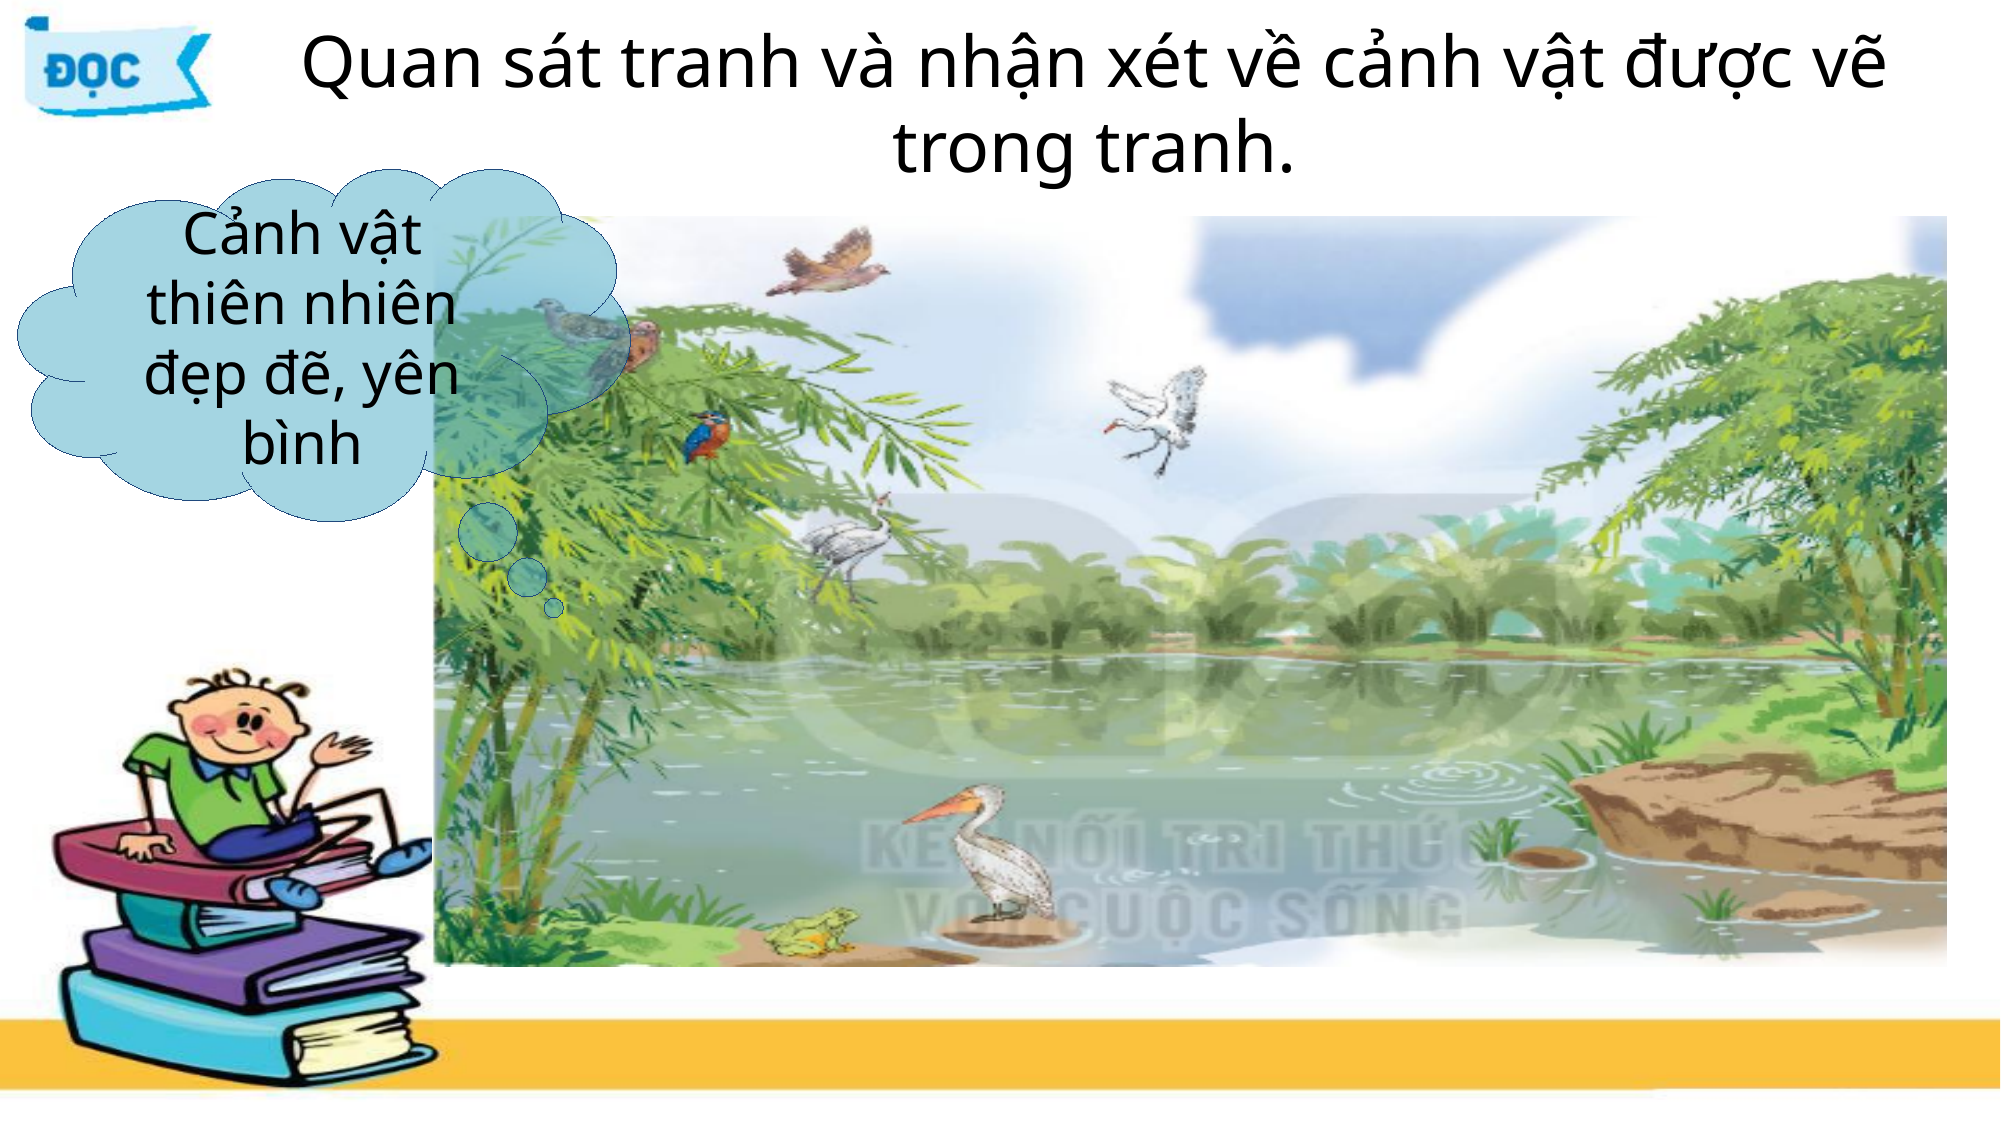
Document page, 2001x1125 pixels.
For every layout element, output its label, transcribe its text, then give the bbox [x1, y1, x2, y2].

picture [0, 0, 2001, 1125]
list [0, 0, 243, 134]
title Quan sát tranh và nhận xét về cảnh vật được vẽ trong tranh. [242, 7, 1947, 196]
text_box Cảnh vật thiên nhiên đẹp đẽ, yên bình [17, 188, 567, 522]
